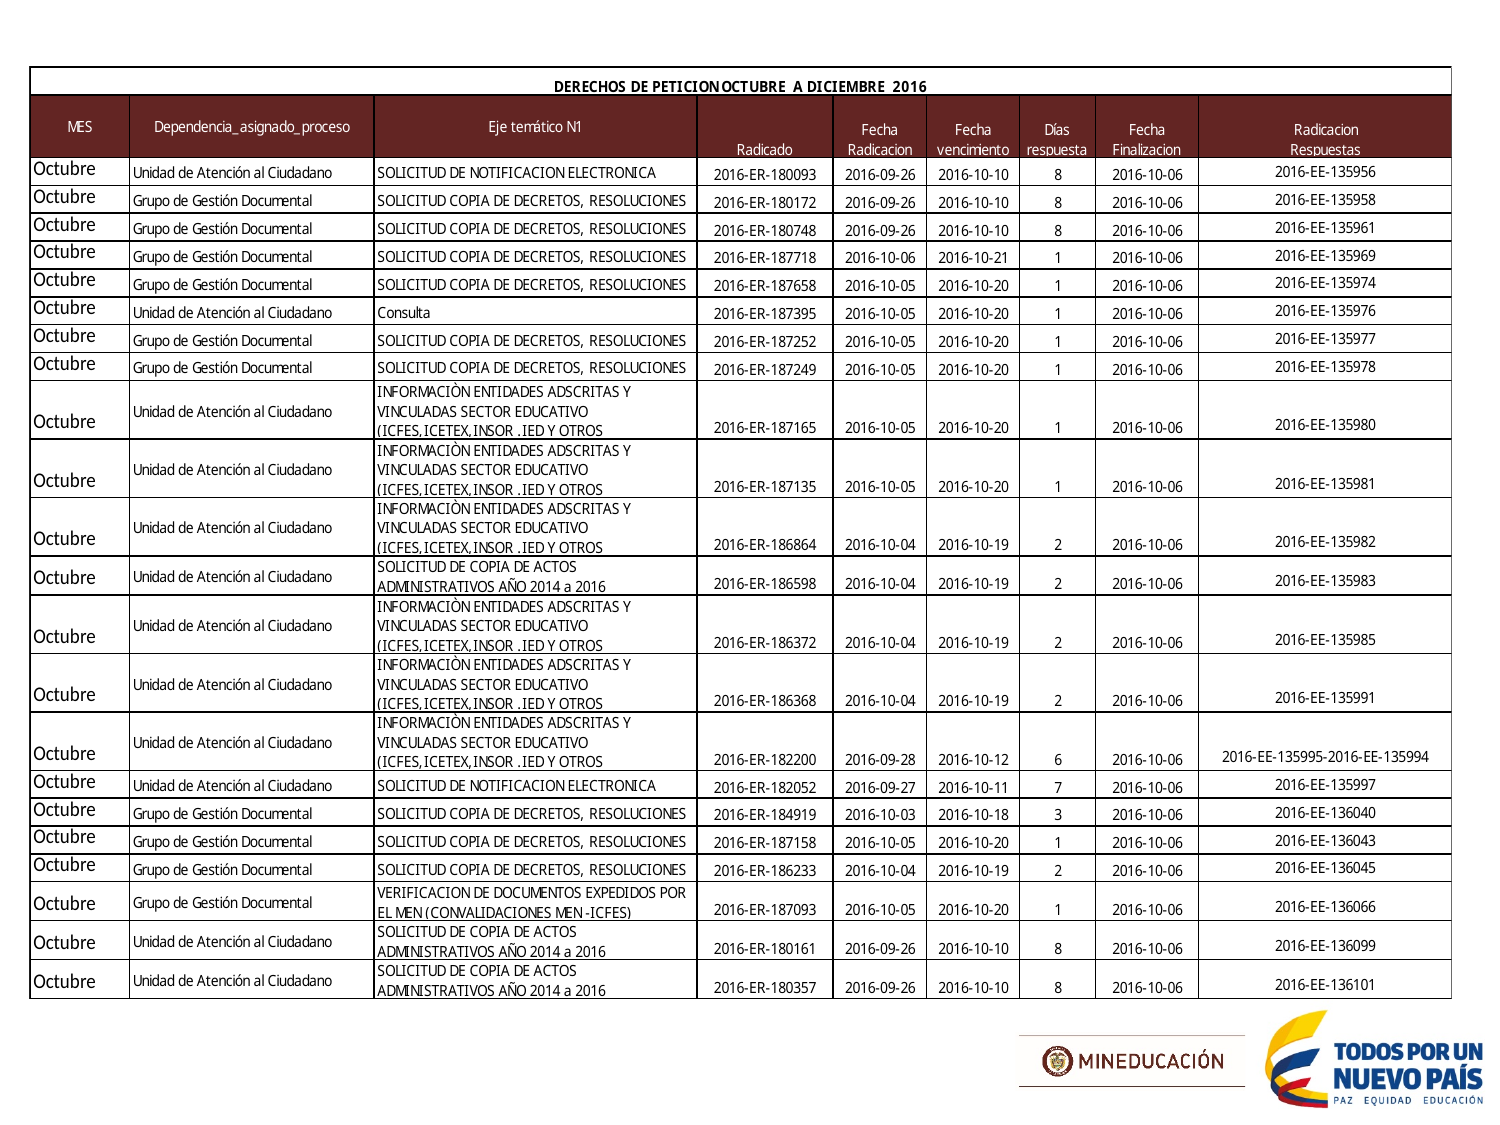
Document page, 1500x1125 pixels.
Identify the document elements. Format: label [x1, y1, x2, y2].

text_box [1015, 999, 1495, 1124]
picture [29, 66, 1453, 1000]
